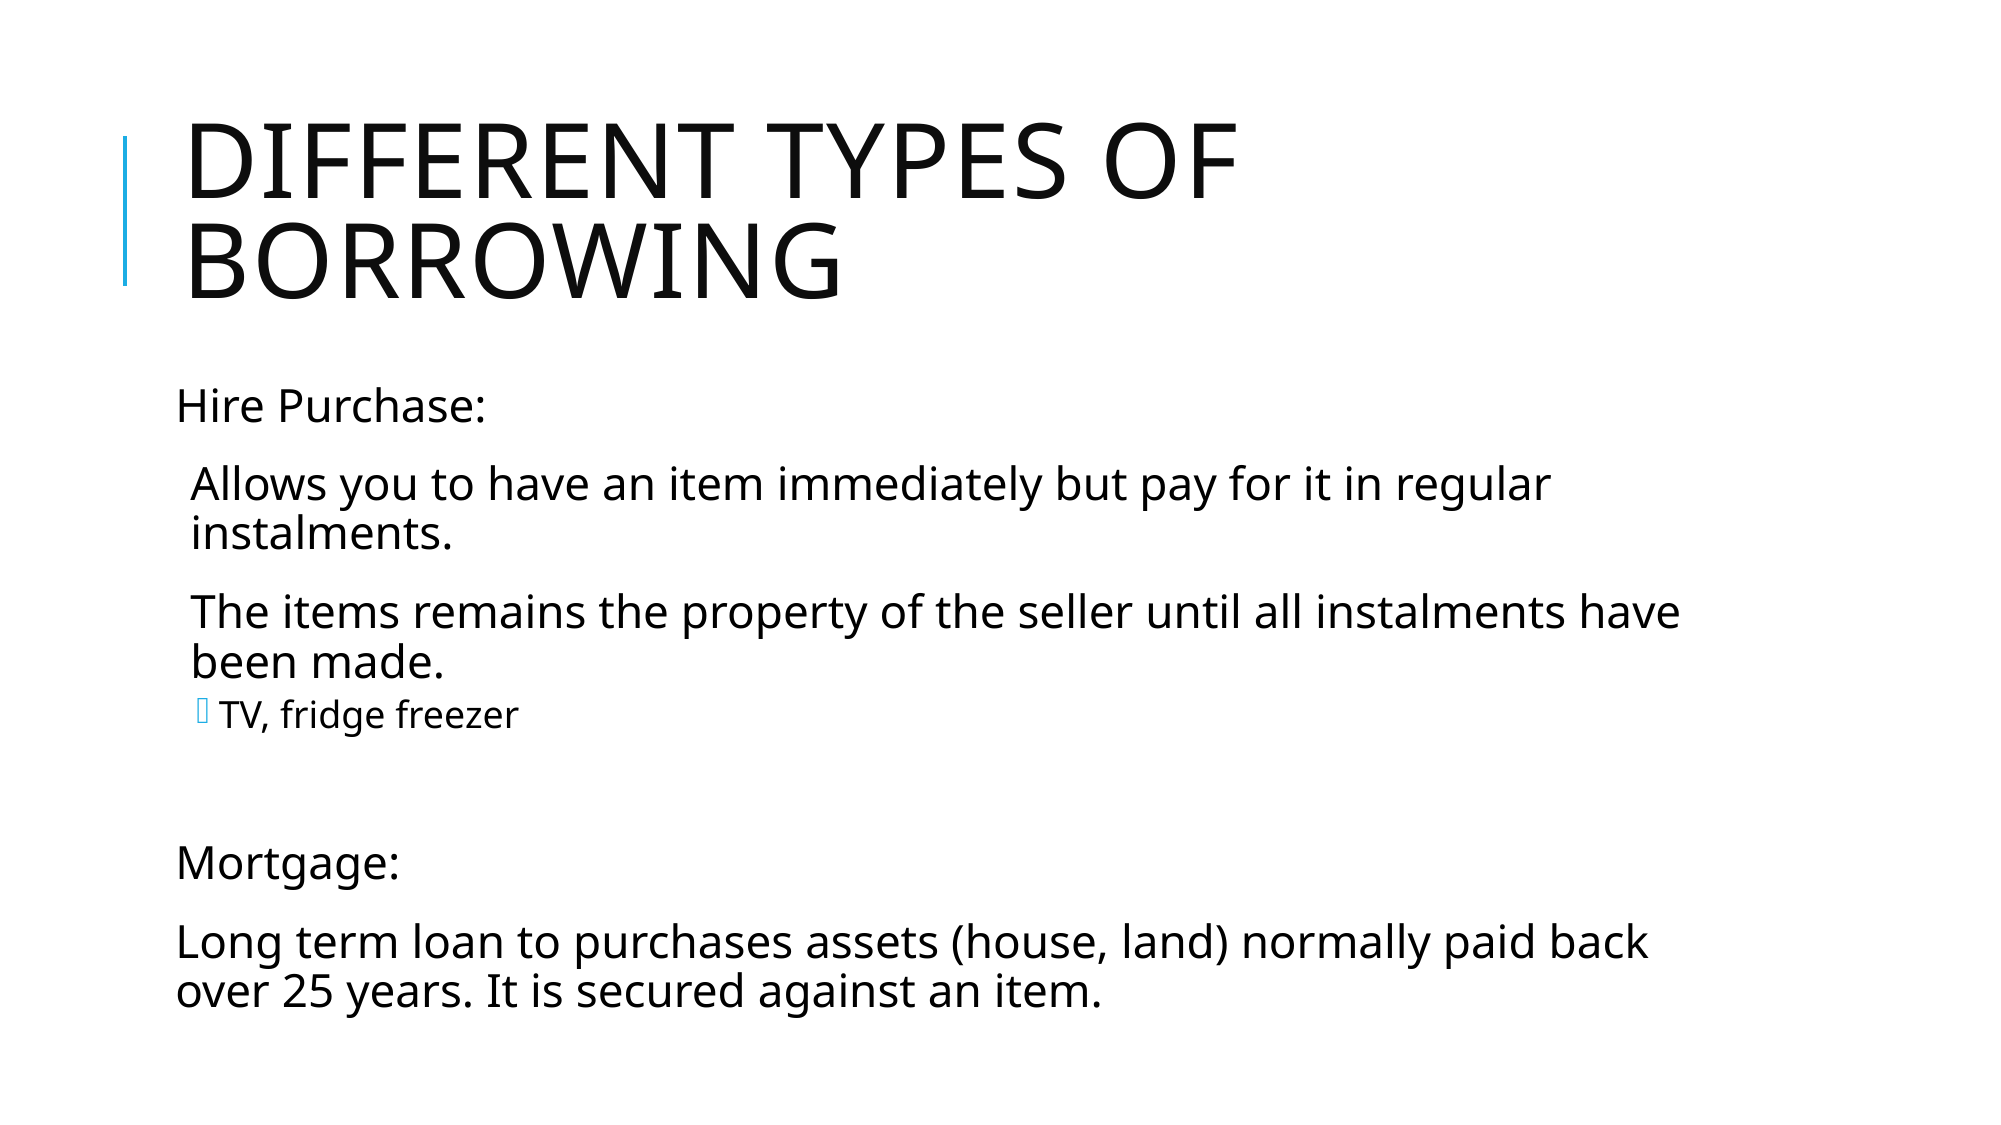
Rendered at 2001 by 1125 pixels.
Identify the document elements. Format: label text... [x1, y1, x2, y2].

list Hire Purchase: Allows you to have an item immediately but pay for it in regular instalments. The items remains the property of the seller until all instalments have been made. TV, fridge freezer Mortgage: Long term loan to purchases assets (house, land) normally paid back over 25 years. It is secured against an item. [168, 375, 1763, 1035]
title Different types of borrowing [168, 96, 1763, 342]
